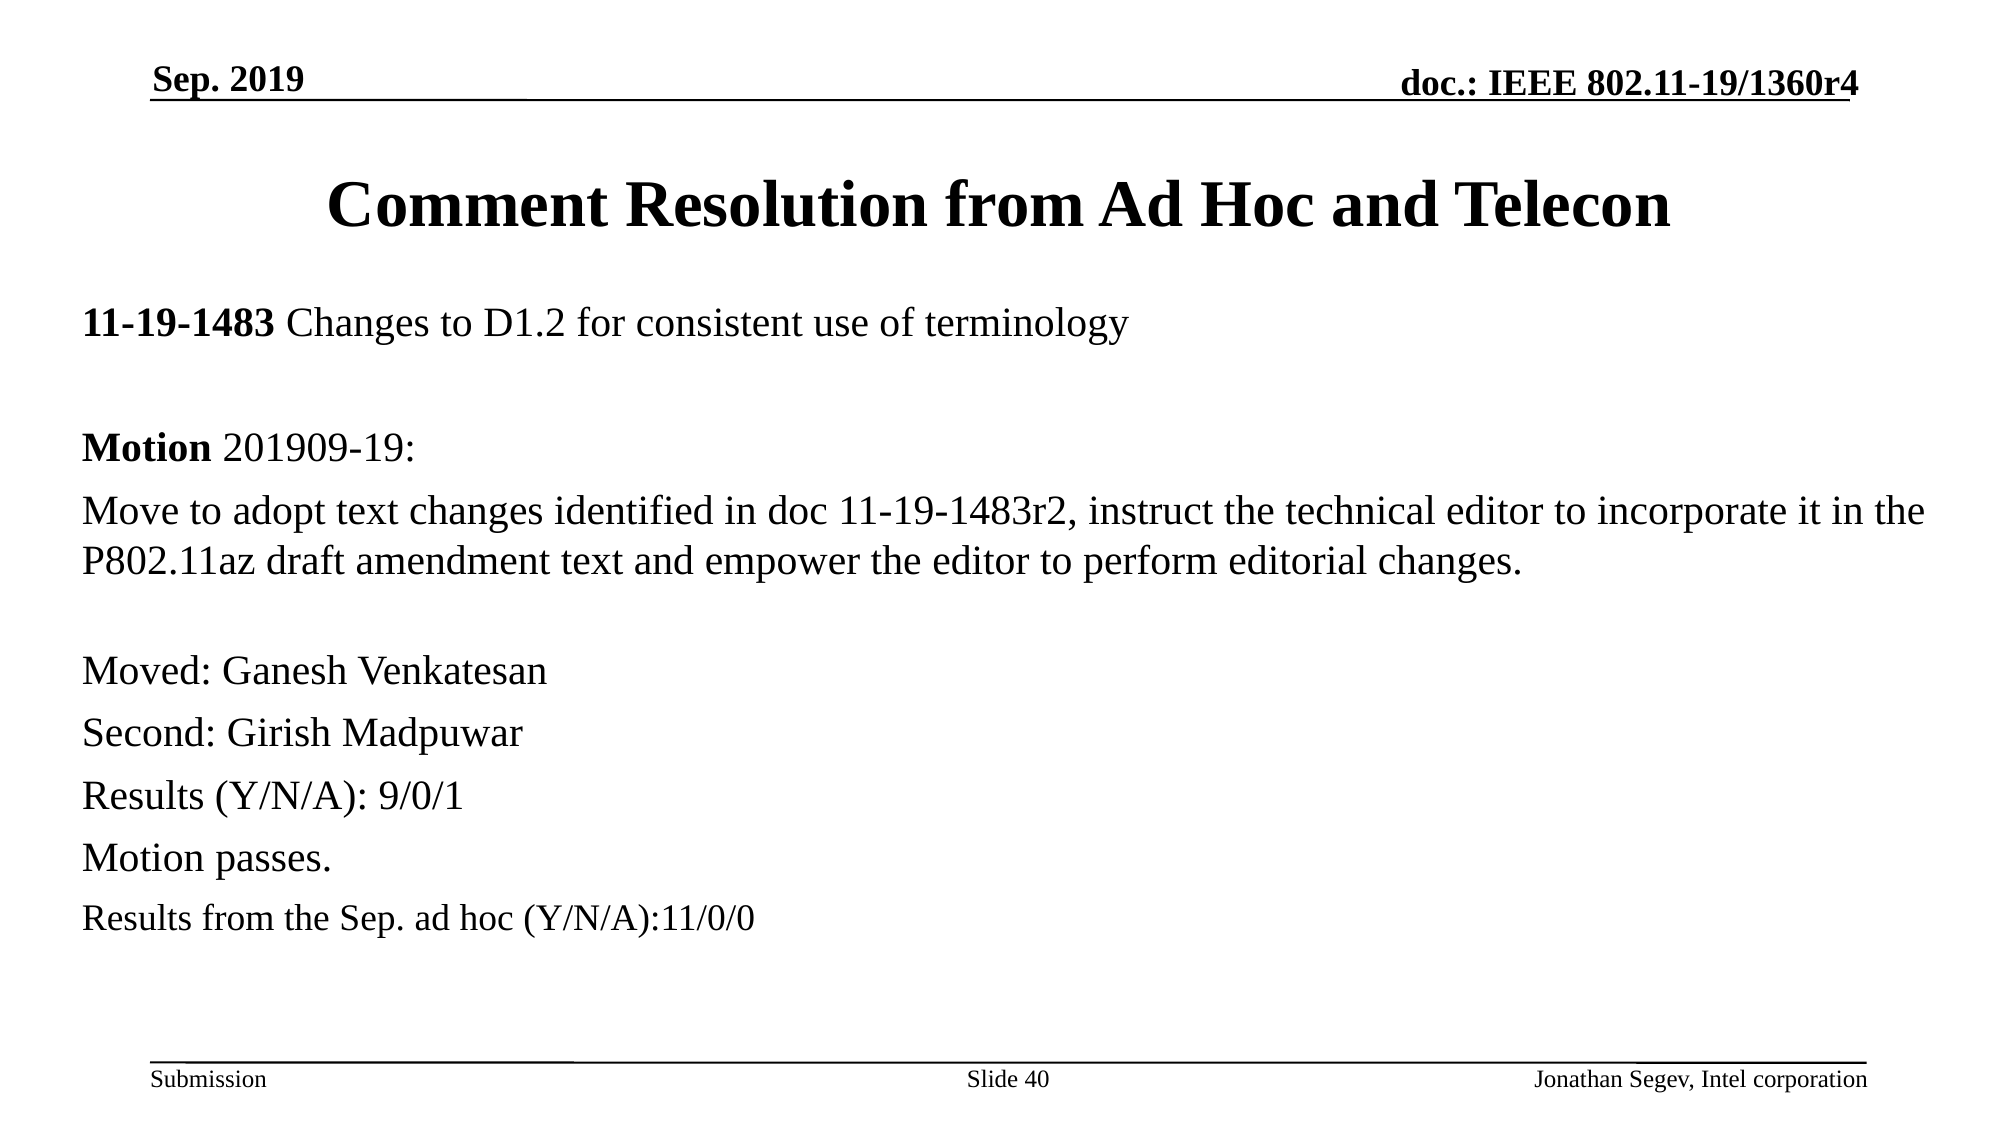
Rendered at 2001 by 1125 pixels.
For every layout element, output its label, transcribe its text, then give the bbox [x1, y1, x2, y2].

slide_number Slide 40 [950, 1061, 1067, 1123]
title Comment Resolution from Ad Hoc and Telecon [149, 112, 1850, 286]
footer Jonathan Segev, Intel corporation [1171, 1061, 1869, 1093]
list 11-19-1483 Changes to D1.2 for consistent use of terminology Motion 201909-19: Move to adopt text changes identified in doc 11-19-1483r2, instruct the technical editor to incorporate it in the P802.11az draft amendment text and empower the editor to perform editorial changes. Moved: Ganesh Venkatesan Second: Girish Madpuwar Results (Y/N/A): 9/0/1 Motion passes. Results from the Sep. ad hoc (Y/N/A):11/0/0 [66, 286, 1958, 1000]
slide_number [152, 54, 563, 100]
